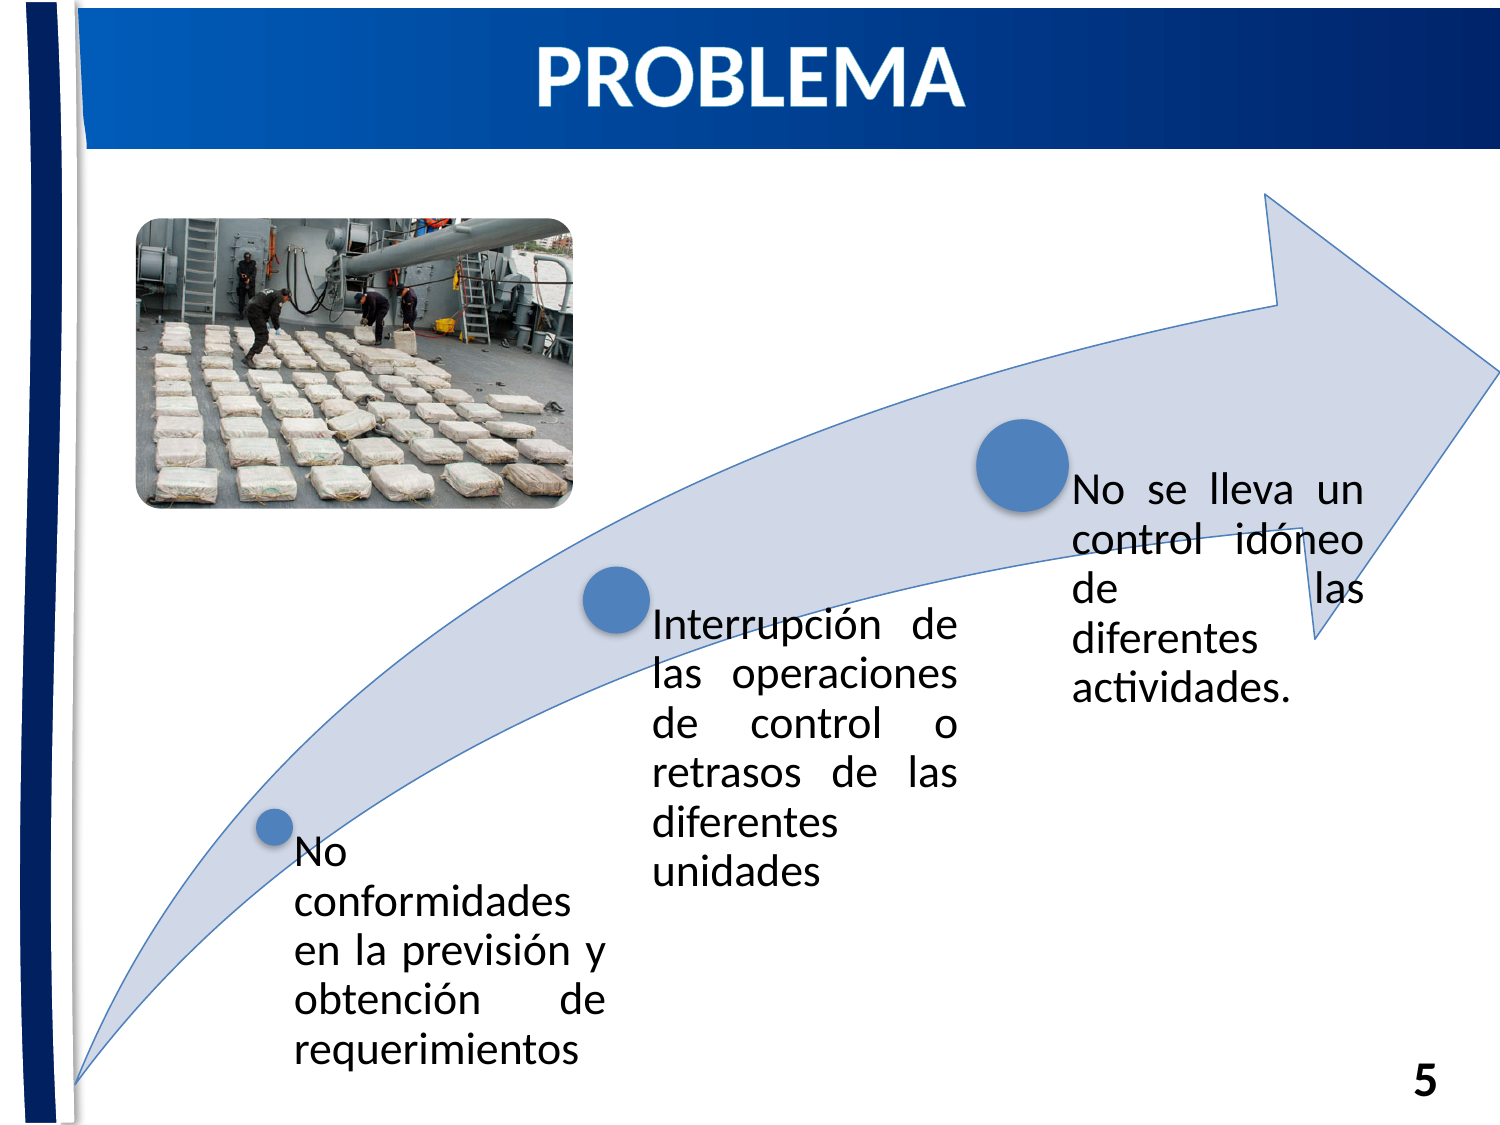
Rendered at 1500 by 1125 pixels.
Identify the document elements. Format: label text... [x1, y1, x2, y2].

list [74, 172, 1500, 1107]
text_box [76, 5, 1500, 152]
title PROBLEMA [75, 7, 1425, 172]
picture [135, 218, 574, 509]
